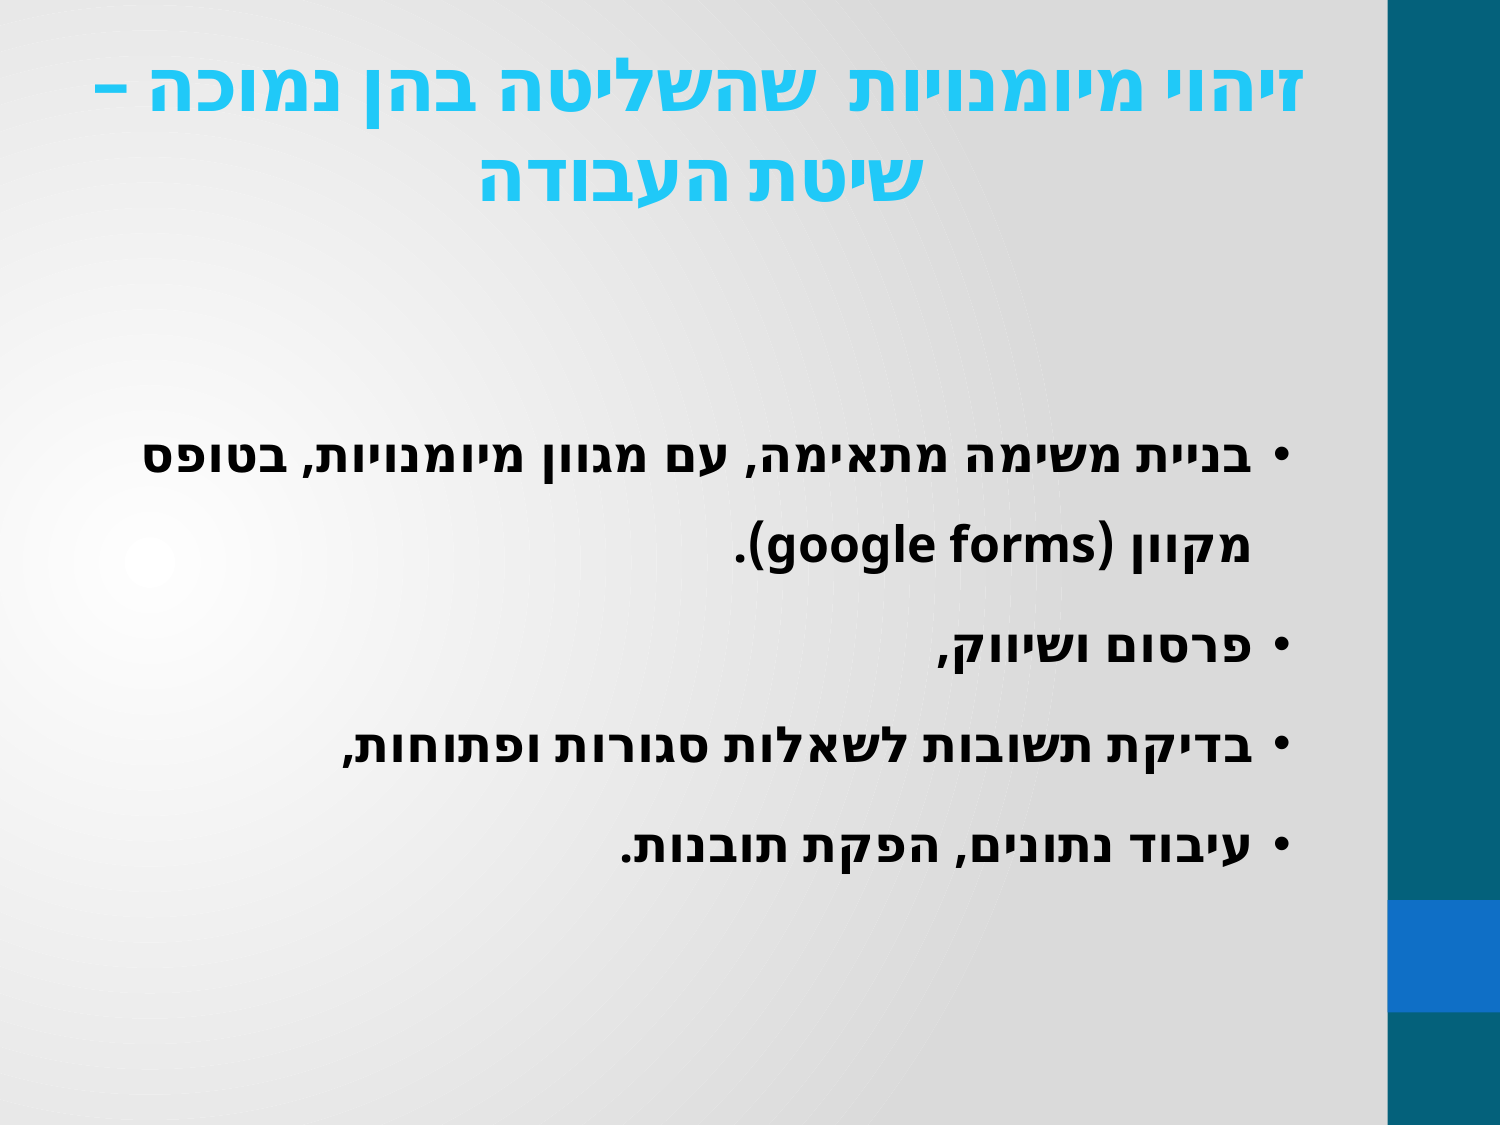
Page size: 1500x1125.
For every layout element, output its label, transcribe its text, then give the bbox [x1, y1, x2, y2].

list בניית משימה מתאימה, עם מגוון מיומנויות, בטופס מקוון (google forms). פרסום ושיווק, בדיקת תשובות לשאלות סגורות ופתוחות, עיבוד נתונים, הפקת תובנות. [75, 385, 1325, 1125]
title זיהוי מיומנויות שהשליטה בהן נמוכה – שיטת העבודה [0, 78, 1480, 266]
